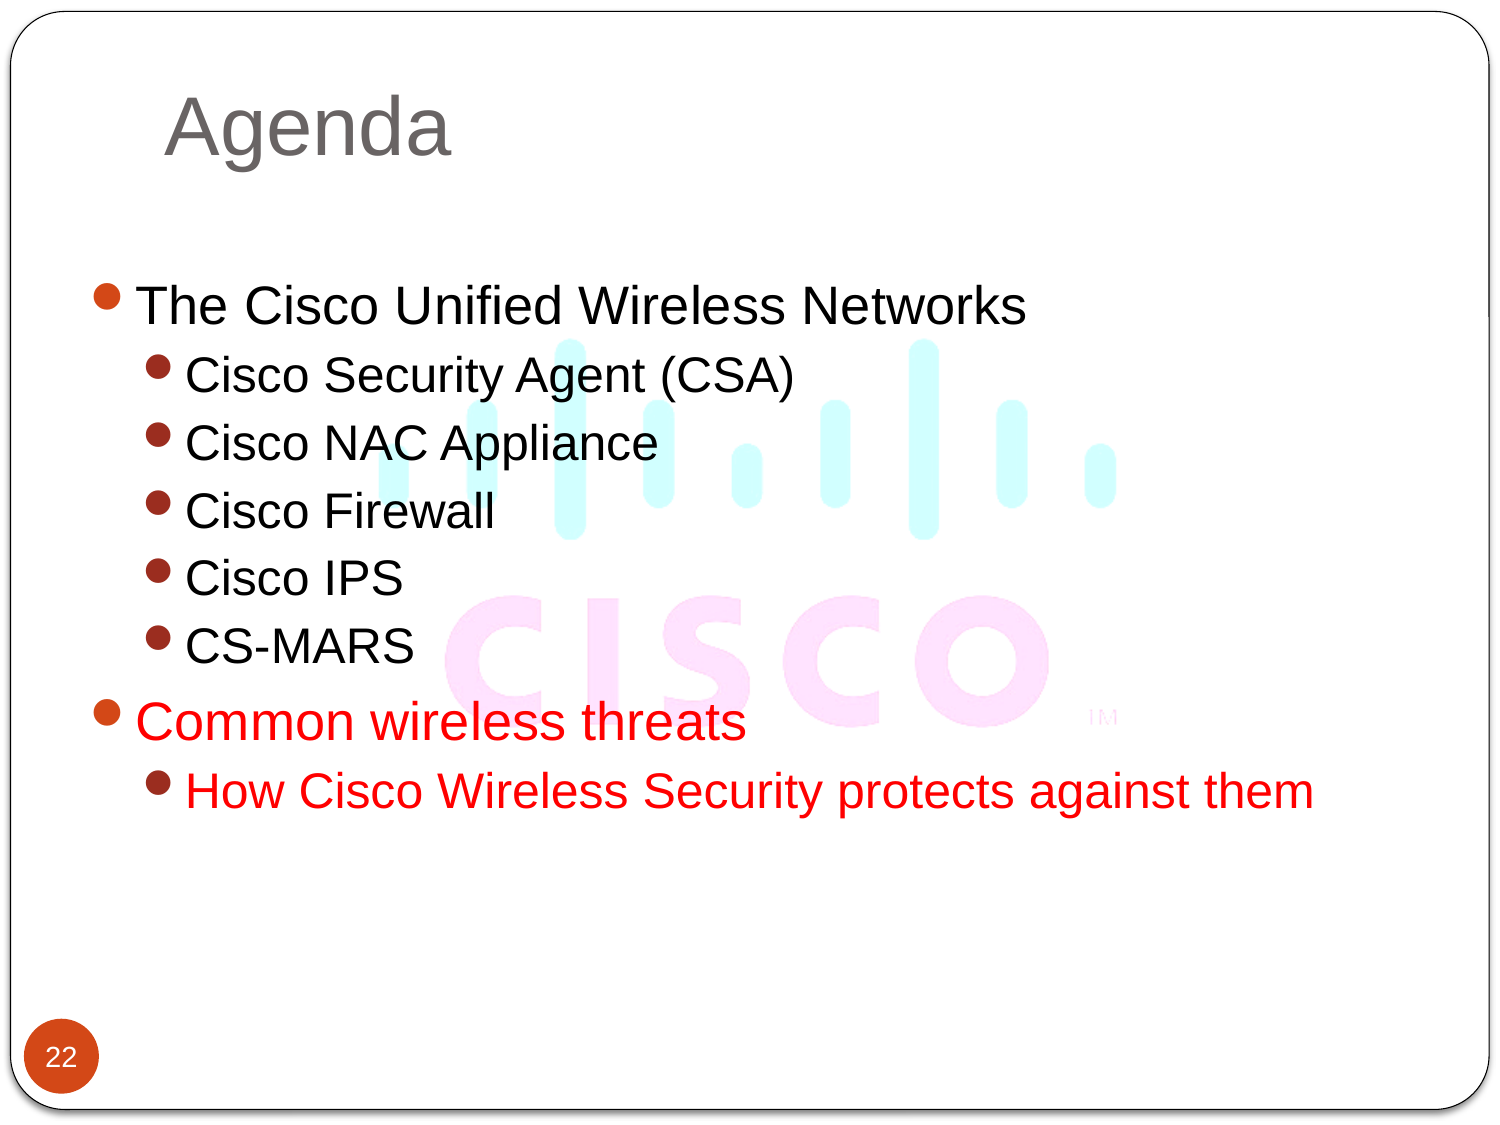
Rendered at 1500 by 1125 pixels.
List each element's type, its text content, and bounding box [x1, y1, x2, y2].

slide_number 22 [23, 1018, 99, 1094]
list The Cisco Unified Wireless Networks Cisco Security Agent (CSA) Cisco NAC Appliance Cisco Firewall Cisco IPS CS-MARS Common wireless threats How Cisco Wireless Security protects against them [75, 262, 1438, 1063]
picture [295, 262, 1205, 815]
title Agenda [150, 45, 1425, 188]
